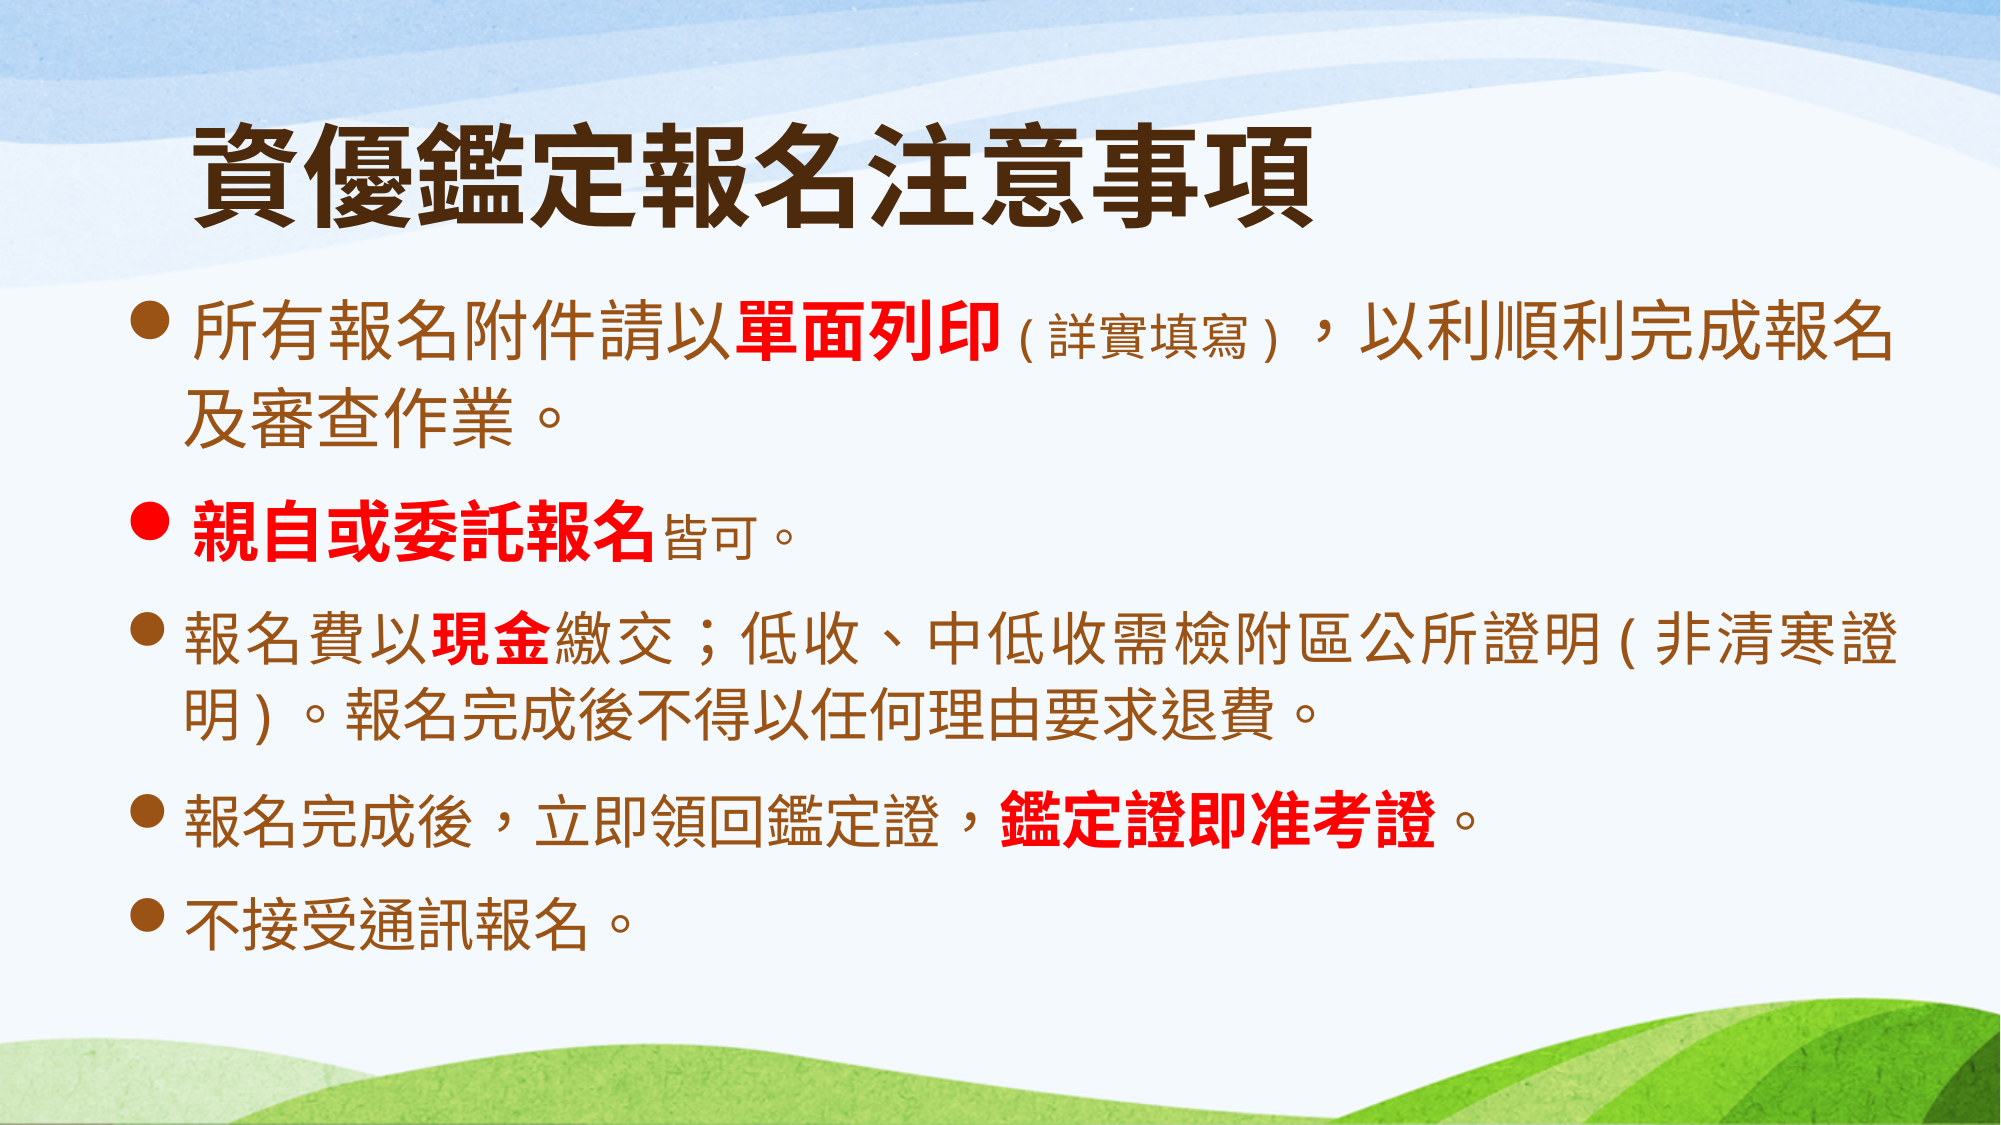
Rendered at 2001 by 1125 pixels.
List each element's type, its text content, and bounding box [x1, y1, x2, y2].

picture [0, 0, 2001, 1125]
text_box 資優鑑定報名注意事項 [174, 50, 1825, 250]
list 所有報名附件請以單面列印(詳實填寫)，以利順利完成報名及審查作業。 親自或委託報名皆可。 報名費以現金繳交；低收、中低收需檢附區公所證明(非清寒證明)。報名完成後不得以任何理由要求退費。 報名完成後，立即領回鑑定證，鑑定證即准考證。 不接受通訊報名。 [110, 273, 1914, 1055]
